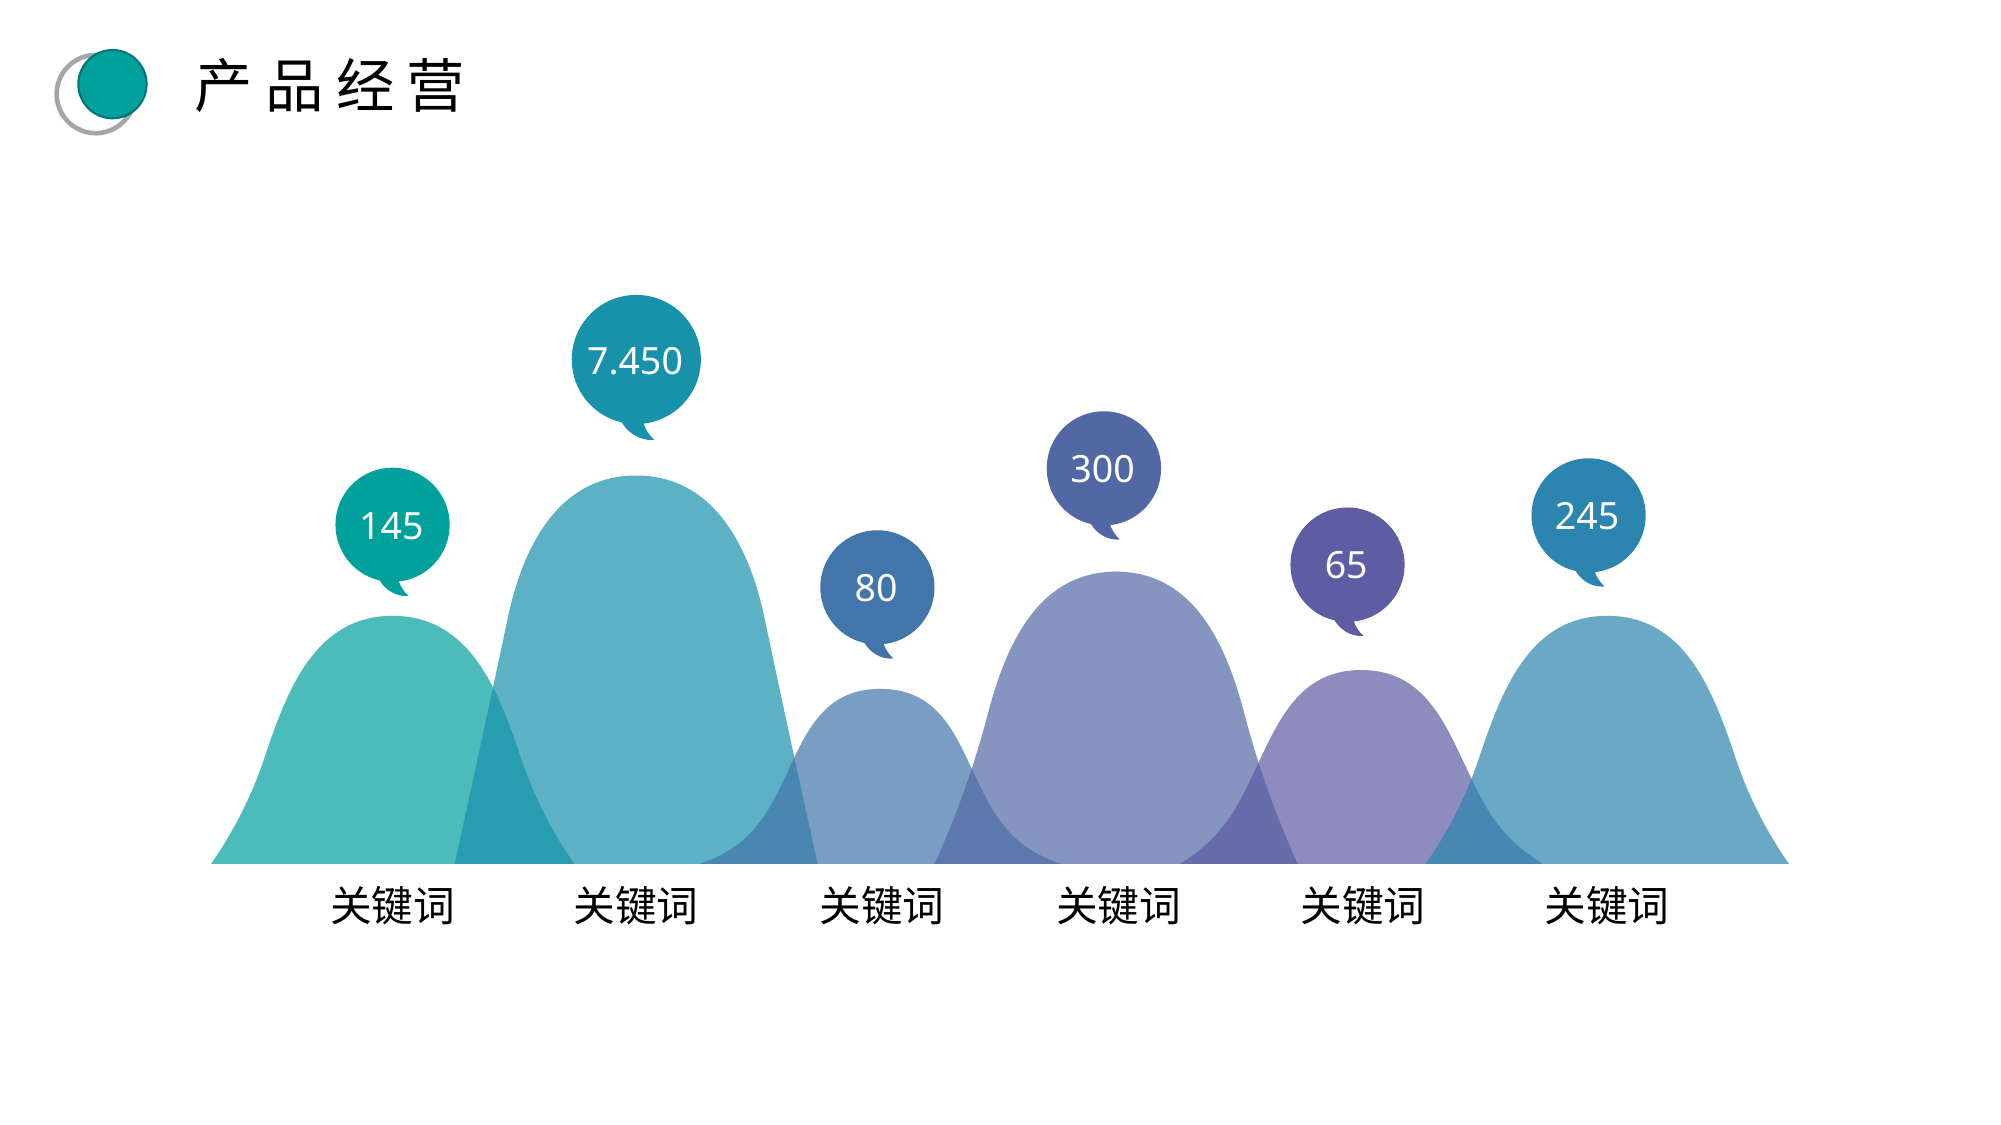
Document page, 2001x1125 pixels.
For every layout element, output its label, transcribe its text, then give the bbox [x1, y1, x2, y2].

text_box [56, 49, 147, 134]
text_box 产品经营 [179, 41, 604, 126]
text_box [211, 294, 1789, 927]
